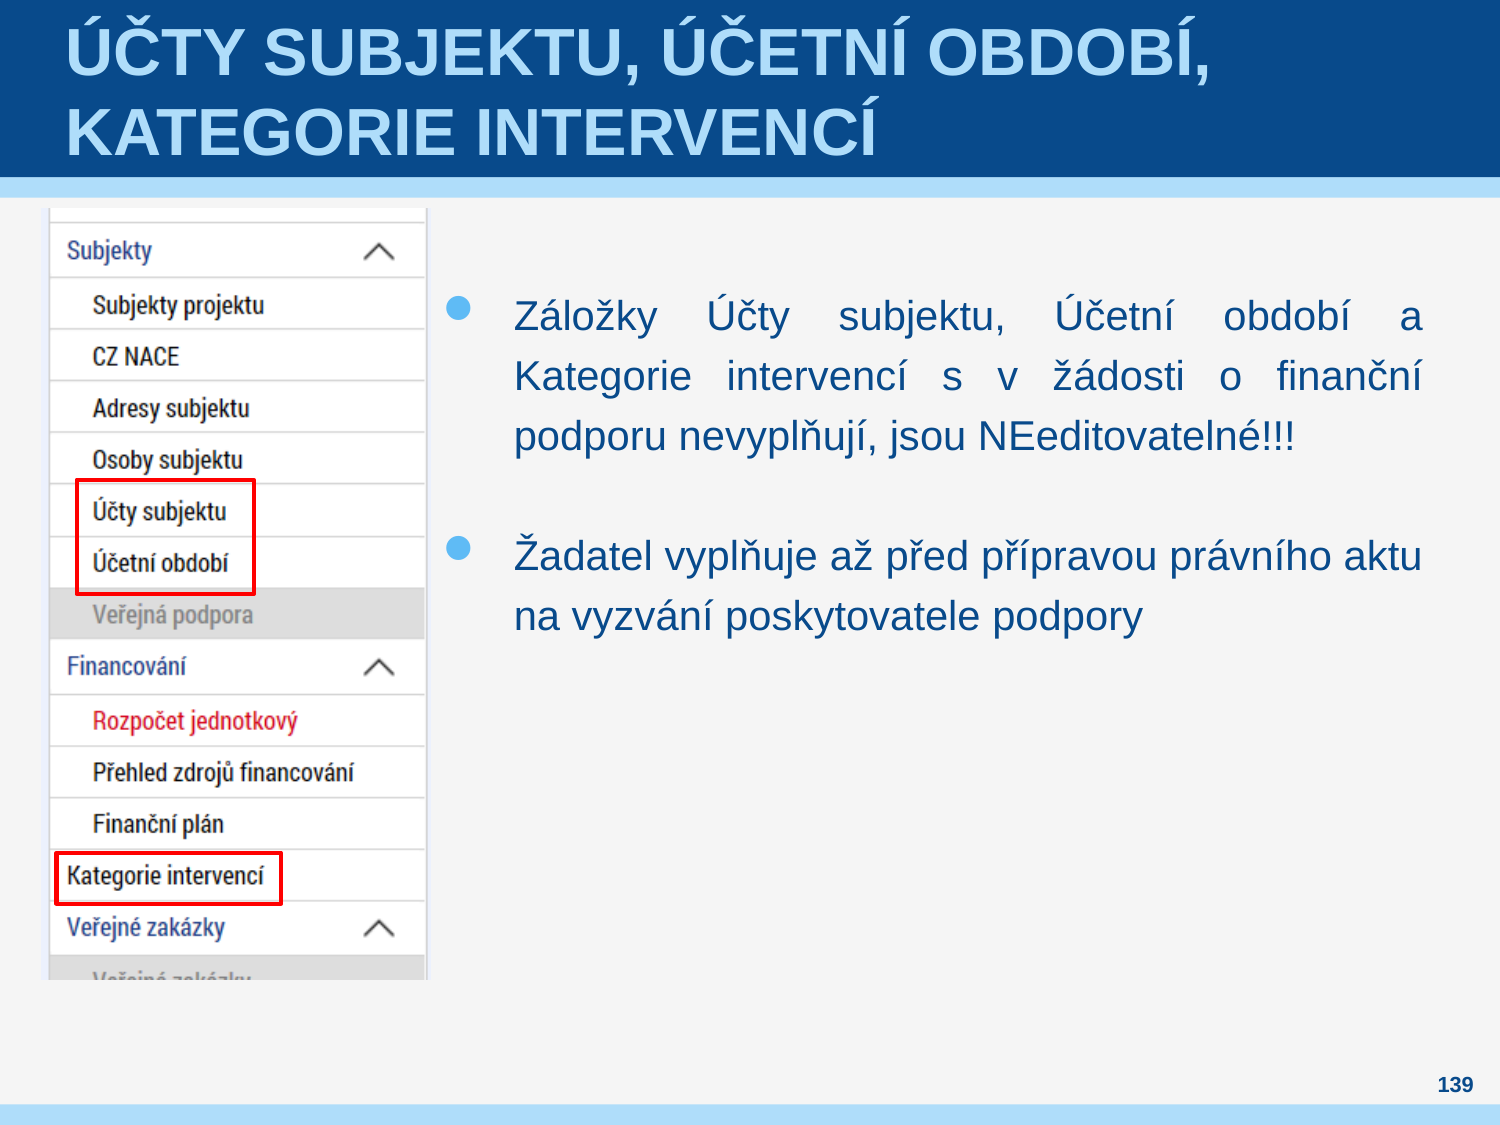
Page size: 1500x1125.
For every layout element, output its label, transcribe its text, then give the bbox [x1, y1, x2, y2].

title ÚČTY SUBJEKTU, ÚČETNÍ OBDOBÍ, KATEGORIE INTERVENCÍ [59, 0, 1441, 178]
slide_number 139 [1417, 1068, 1495, 1099]
list Záložky Účty subjektu, Účetní období a Kategorie intervencí s v žádosti o finanční podporu nevyplňují, jsou NEeditovatelné!!! Žadatel vyplňuje až před přípravou právního aktu na vyzvání poskytovatele podpory [442, 278, 1424, 988]
picture [40, 207, 431, 981]
